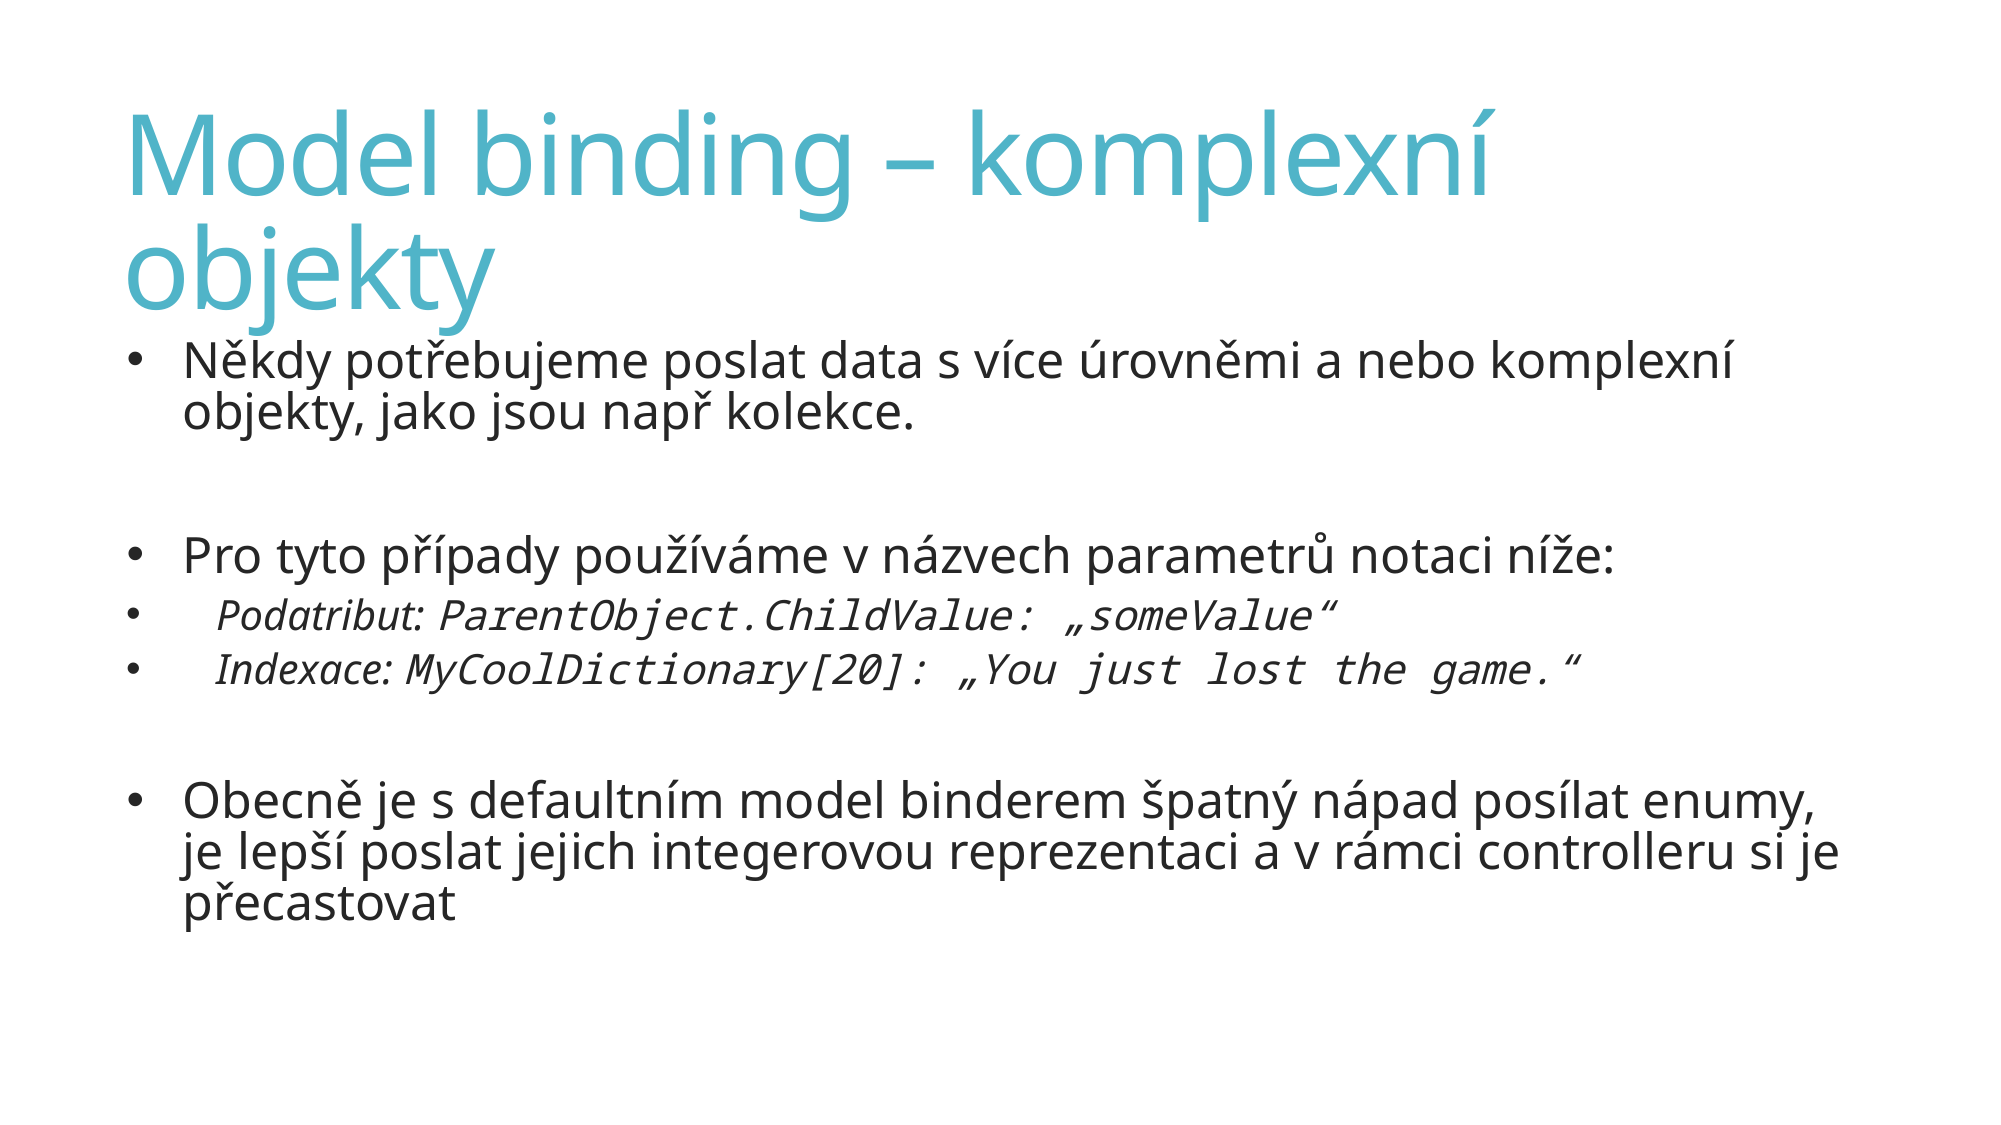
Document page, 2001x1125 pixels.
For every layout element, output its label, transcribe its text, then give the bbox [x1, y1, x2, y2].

title Model binding – komplexní objekty [107, 81, 1875, 354]
list Někdy potřebujeme poslat data s více úrovněmi a nebo komplexní objekty, jako jsou např kolekce. Pro tyto případy používáme v názvech parametrů notaci níže: Podatribut: ParentObject.ChildValue: „someValue“ Indexace: MyCoolDictionary[20]: „You just lost the game.“ Obecně je s defaultním model binderem špatný nápad posílat enumy, je lepší poslat jejich integerovou reprezentaci a v rámci controlleru si je přecastovat [111, 329, 1876, 948]
